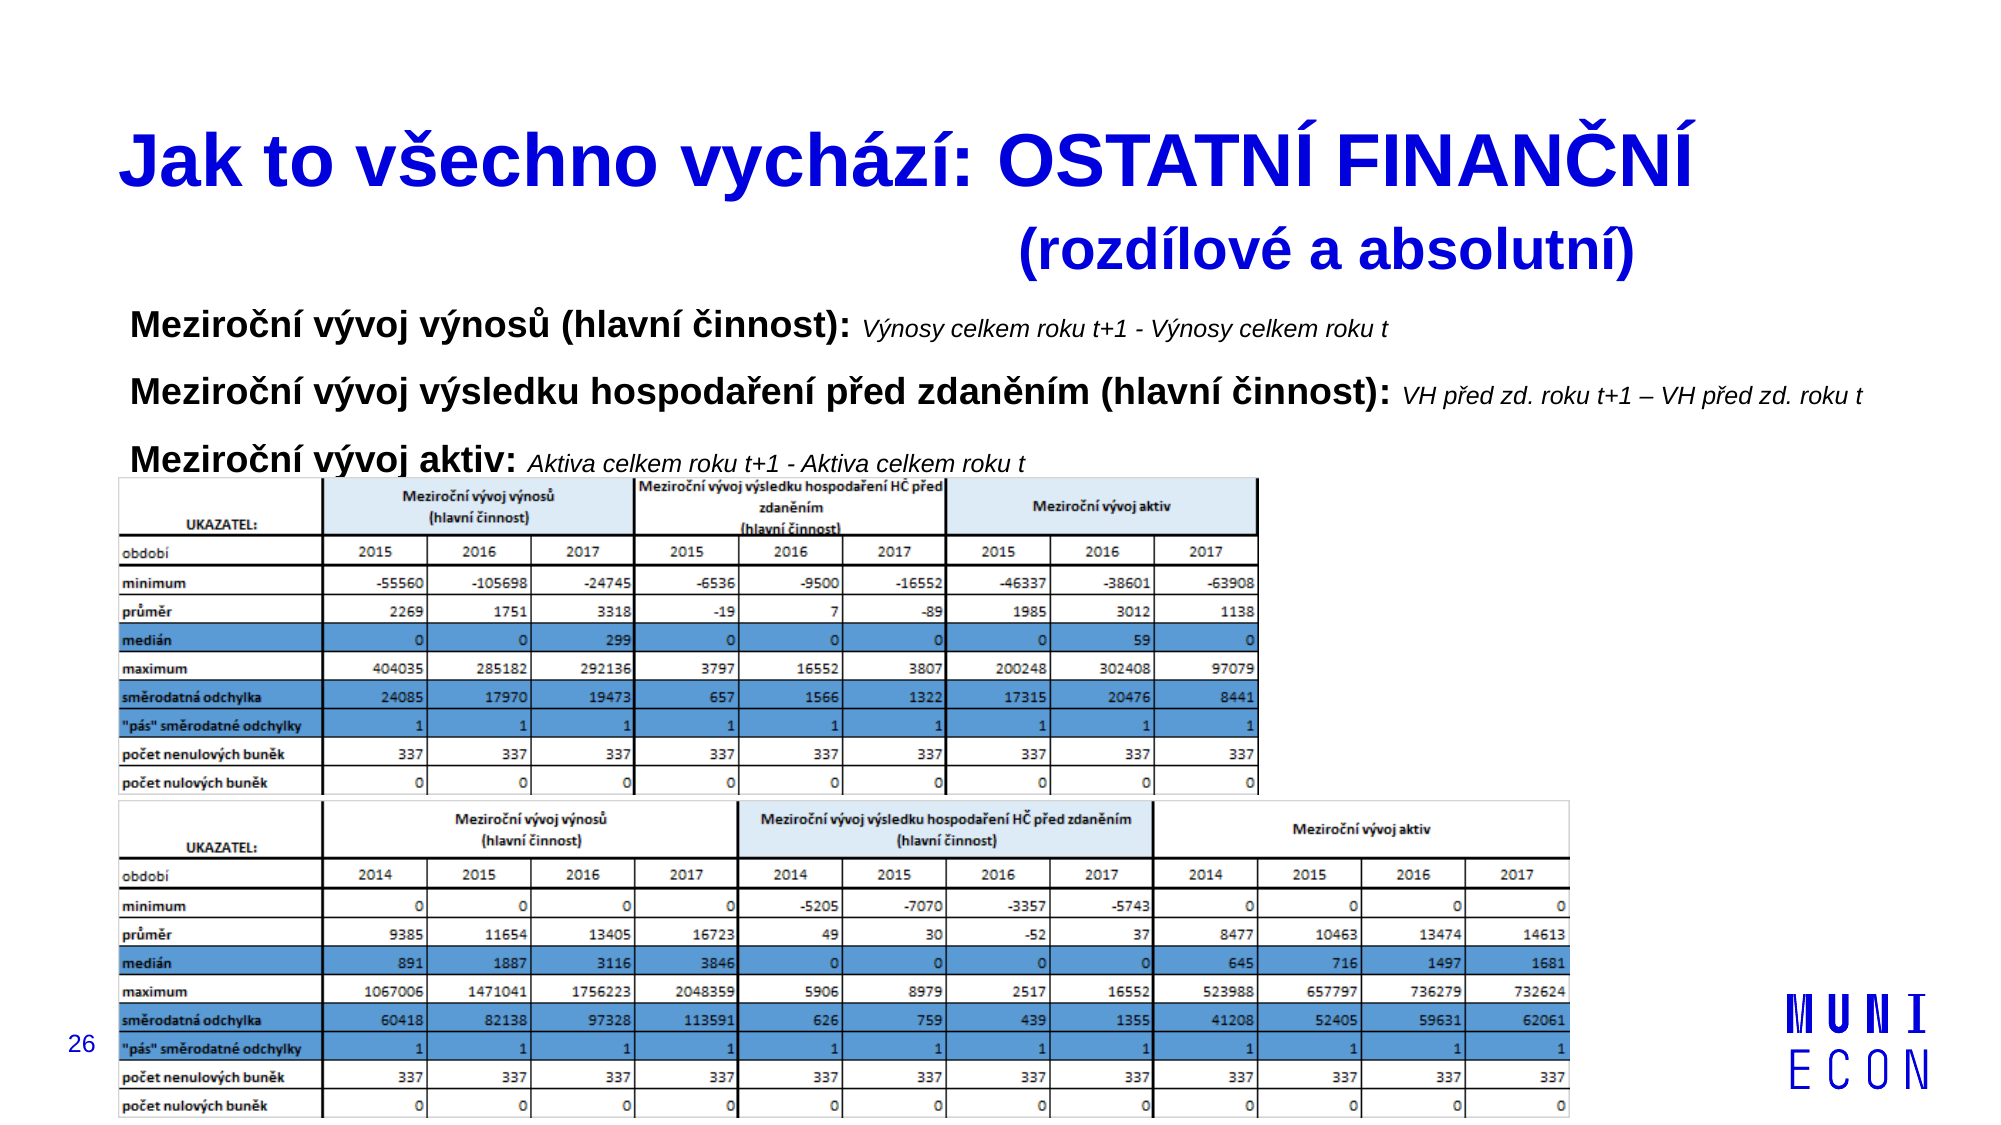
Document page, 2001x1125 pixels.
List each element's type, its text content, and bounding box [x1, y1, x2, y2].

title Jak to všechno vychází: OSTATNÍ FINANČNÍ (rozdílové a absolutní) [118, 118, 1883, 193]
list Meziroční vývoj výnosů (hlavní činnost): Výnosy celkem roku t+1 - Výnosy celkem roku t Meziroční vývoj výsledku hospodaření před zdaněním (hlavní činnost): VH před zd. roku t+1 – VH před zd. roku t Meziroční vývoj aktiv: Aktiva celkem roku t+1 - Aktiva celkem roku t [118, 277, 1883, 957]
picture [117, 800, 1571, 1118]
picture [117, 476, 1259, 795]
slide_number 26 [67, 1021, 110, 1063]
